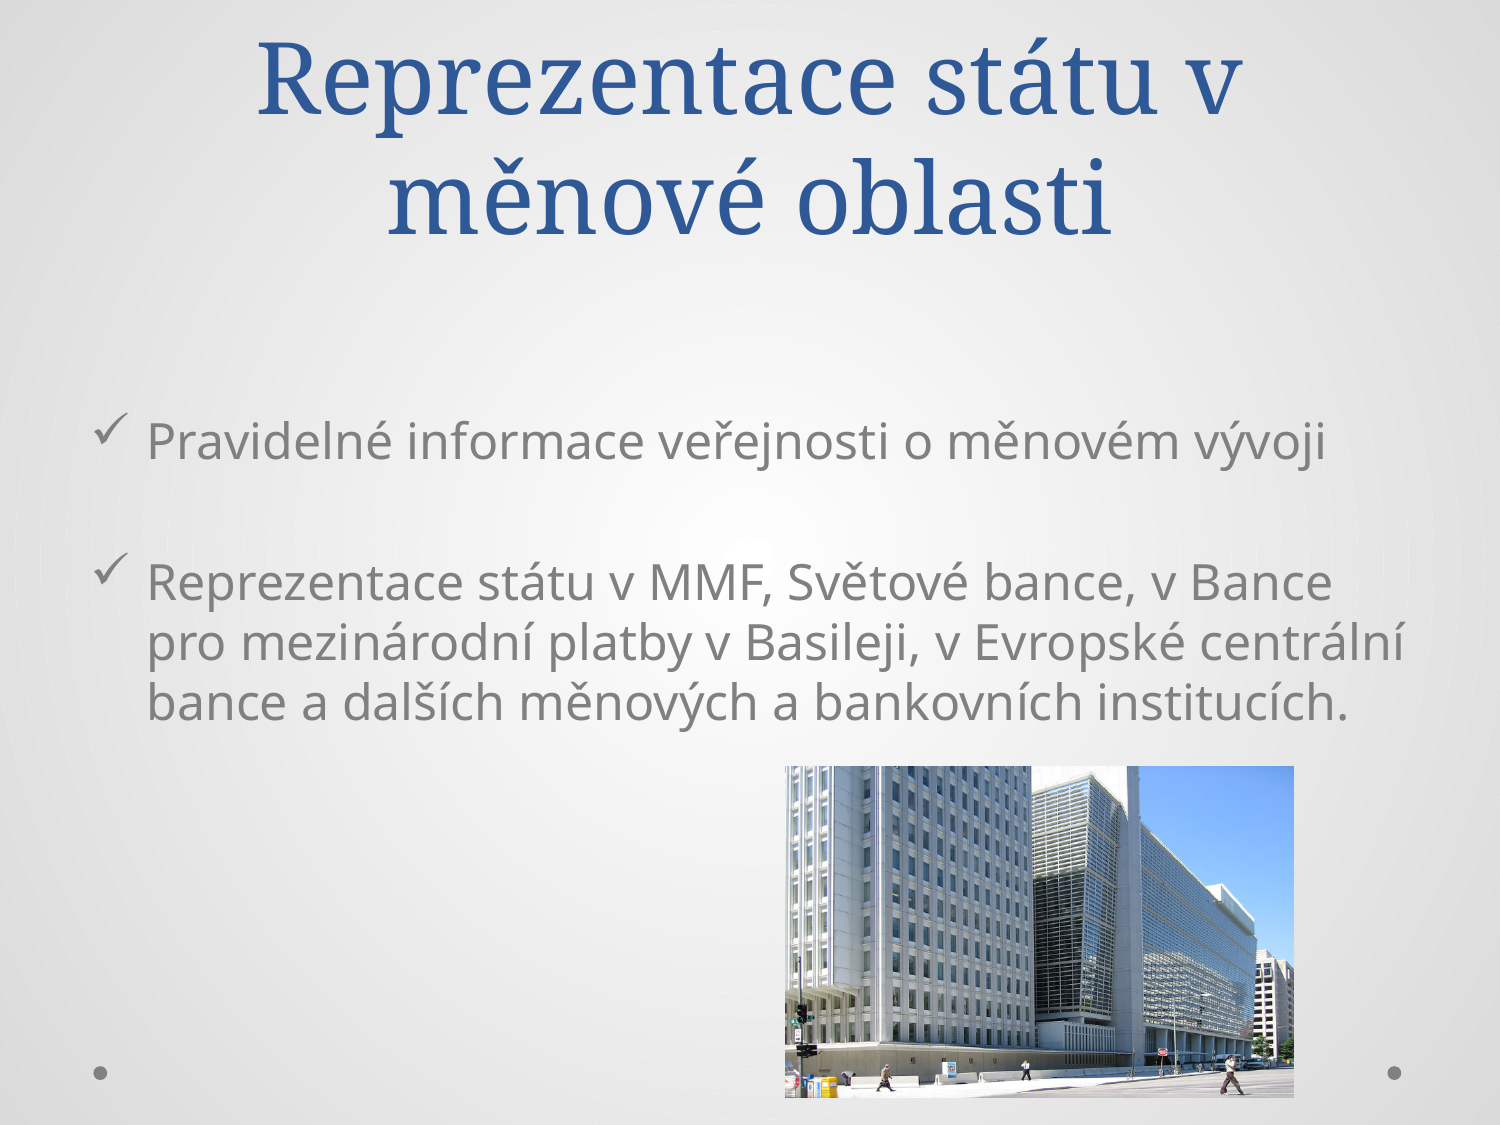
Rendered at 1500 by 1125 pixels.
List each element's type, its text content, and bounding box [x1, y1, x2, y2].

list Pravidelné informace veřejnosti o měnovém vývoji Reprezentace státu v MMF, Světové bance, v Bance pro mezinárodní platby v Basileji, v Evropské centrální bance a dalších měnových a bankovních institucích. [75, 262, 1425, 1005]
title Reprezentace státu v měnové oblasti [75, 0, 1425, 262]
picture [785, 766, 1294, 1098]
